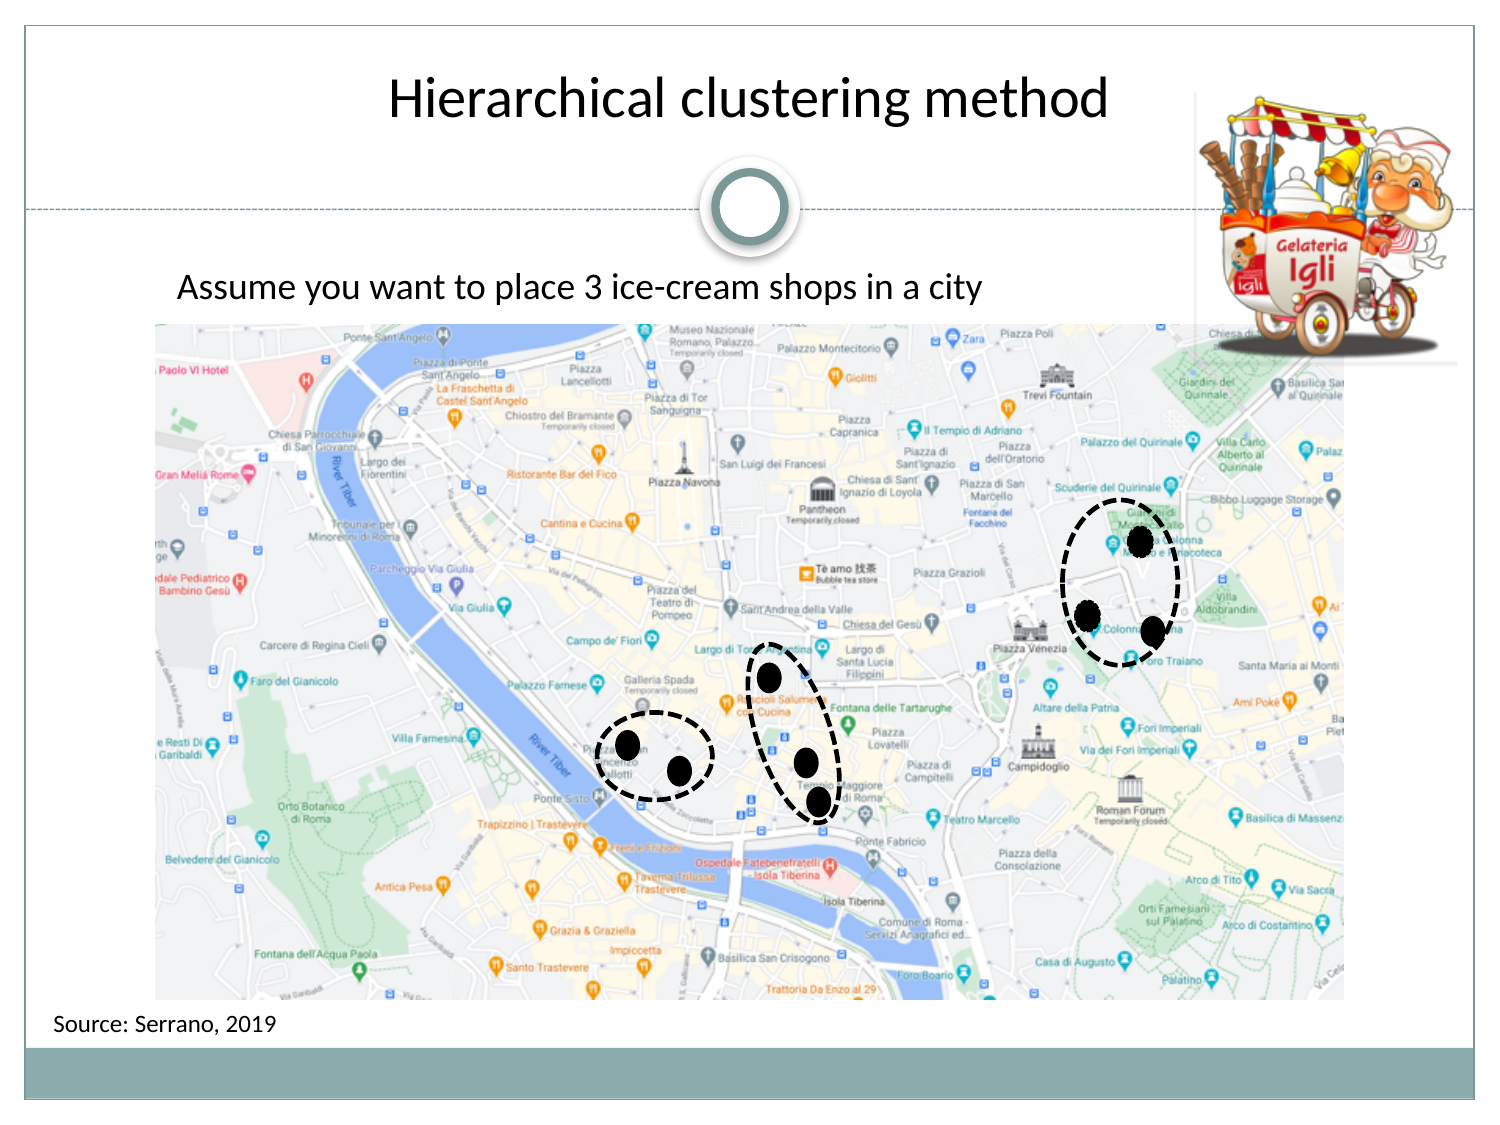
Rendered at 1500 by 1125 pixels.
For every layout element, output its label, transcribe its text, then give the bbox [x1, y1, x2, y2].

text_box Assume you want to place 3 ice-cream shops in a city [162, 254, 999, 314]
title Hierarchical clustering method [49, 12, 1450, 137]
text_box Source: Serrano, 2019 [38, 999, 293, 1045]
picture [155, 91, 1458, 1001]
